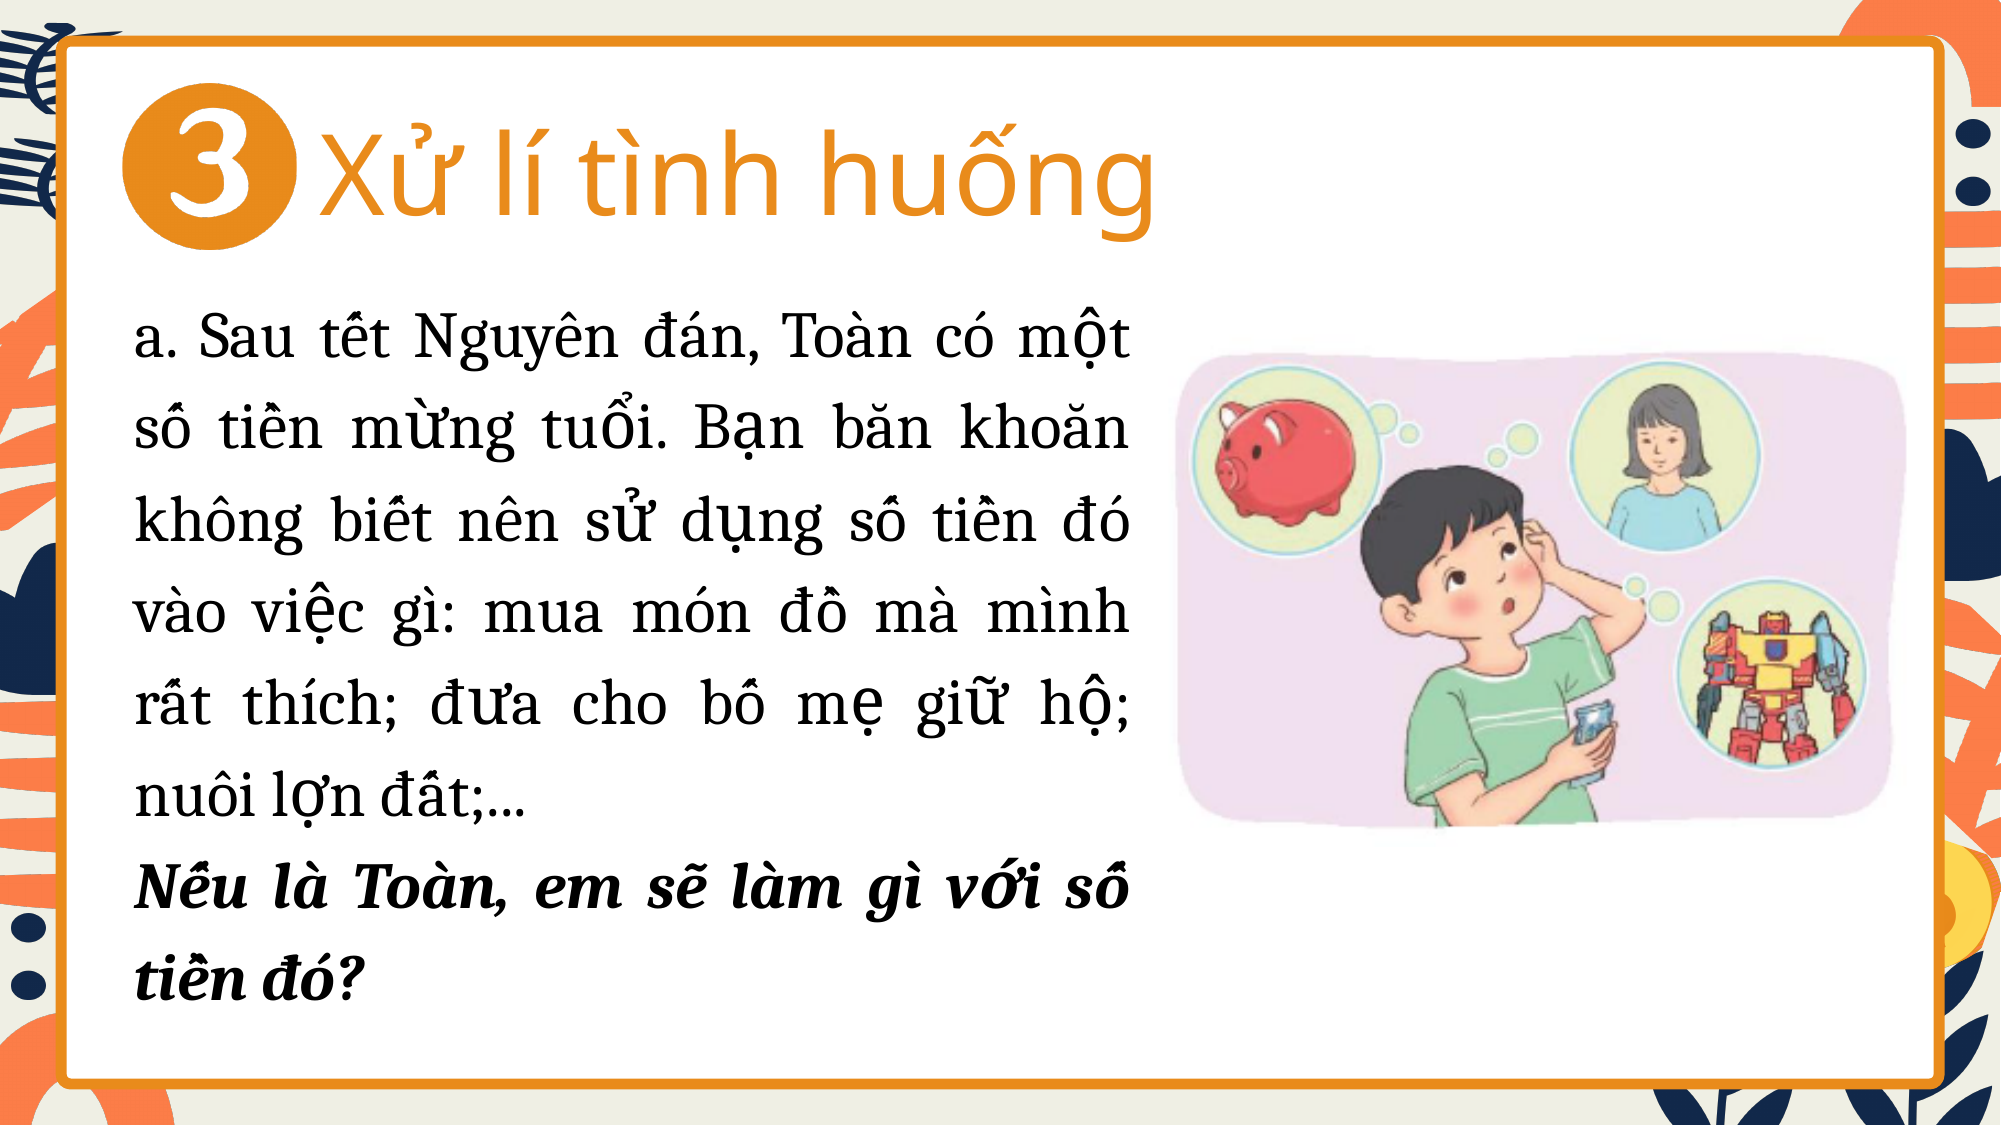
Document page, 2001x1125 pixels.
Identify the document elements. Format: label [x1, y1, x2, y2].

text_box [1945, 582, 2000, 867]
text_box [1823, 918, 1993, 1125]
text_box [0, 291, 54, 536]
text_box [1945, 840, 2000, 980]
text_box [60, 40, 1940, 1085]
text_box [1629, 1092, 1798, 1125]
text_box [0, 1012, 176, 1125]
text_box [1945, 119, 2000, 206]
text_box [0, 538, 54, 695]
text_box [0, 22, 148, 115]
text_box [1945, 424, 2000, 581]
text_box [1824, 0, 2000, 107]
text_box [0, 698, 54, 910]
text_box [0, 129, 54, 223]
text_box [1945, 209, 2000, 420]
text_box [0, 913, 54, 1000]
